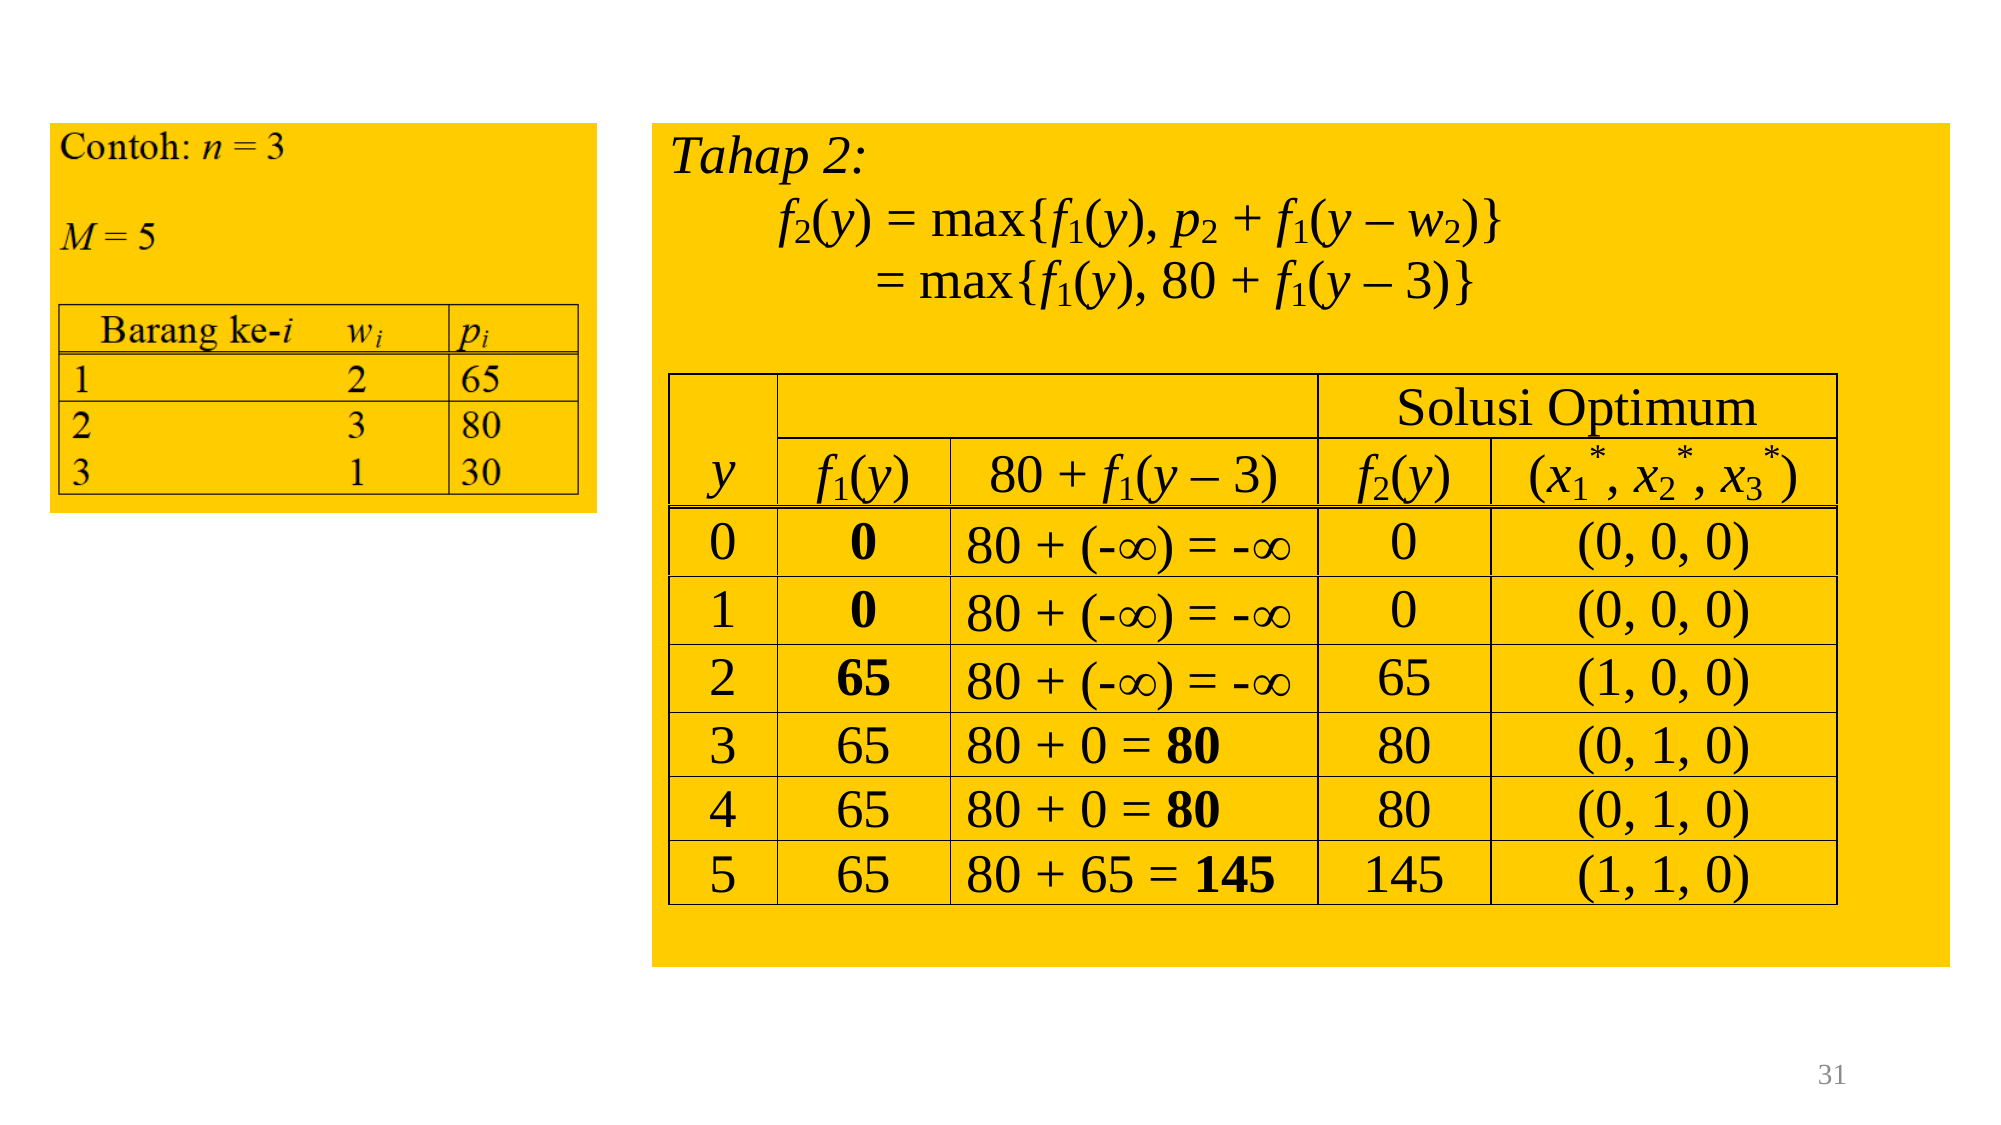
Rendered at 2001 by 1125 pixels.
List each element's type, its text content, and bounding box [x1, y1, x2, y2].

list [651, 123, 1950, 968]
picture [50, 123, 597, 513]
slide_number 31 [1412, 1042, 1863, 1103]
